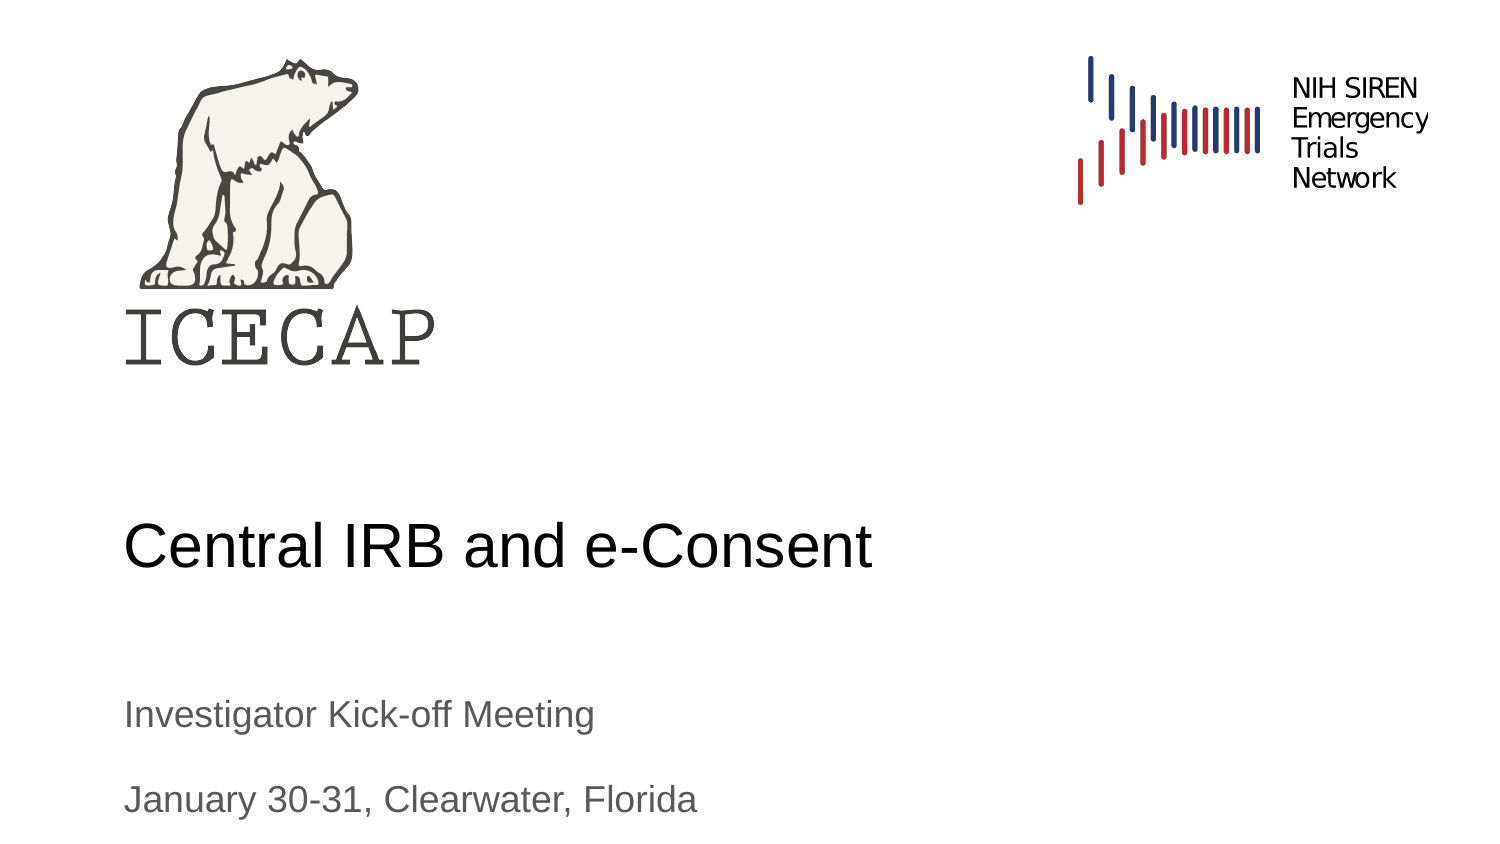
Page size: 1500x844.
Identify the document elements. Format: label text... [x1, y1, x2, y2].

title Central IRB and e-Consent [112, 390, 1388, 620]
picture [1077, 56, 1428, 205]
picture [115, 59, 441, 391]
subtitle Investigator Kick-off Meeting January 30-31, Clearwater, Florida [112, 677, 1163, 802]
